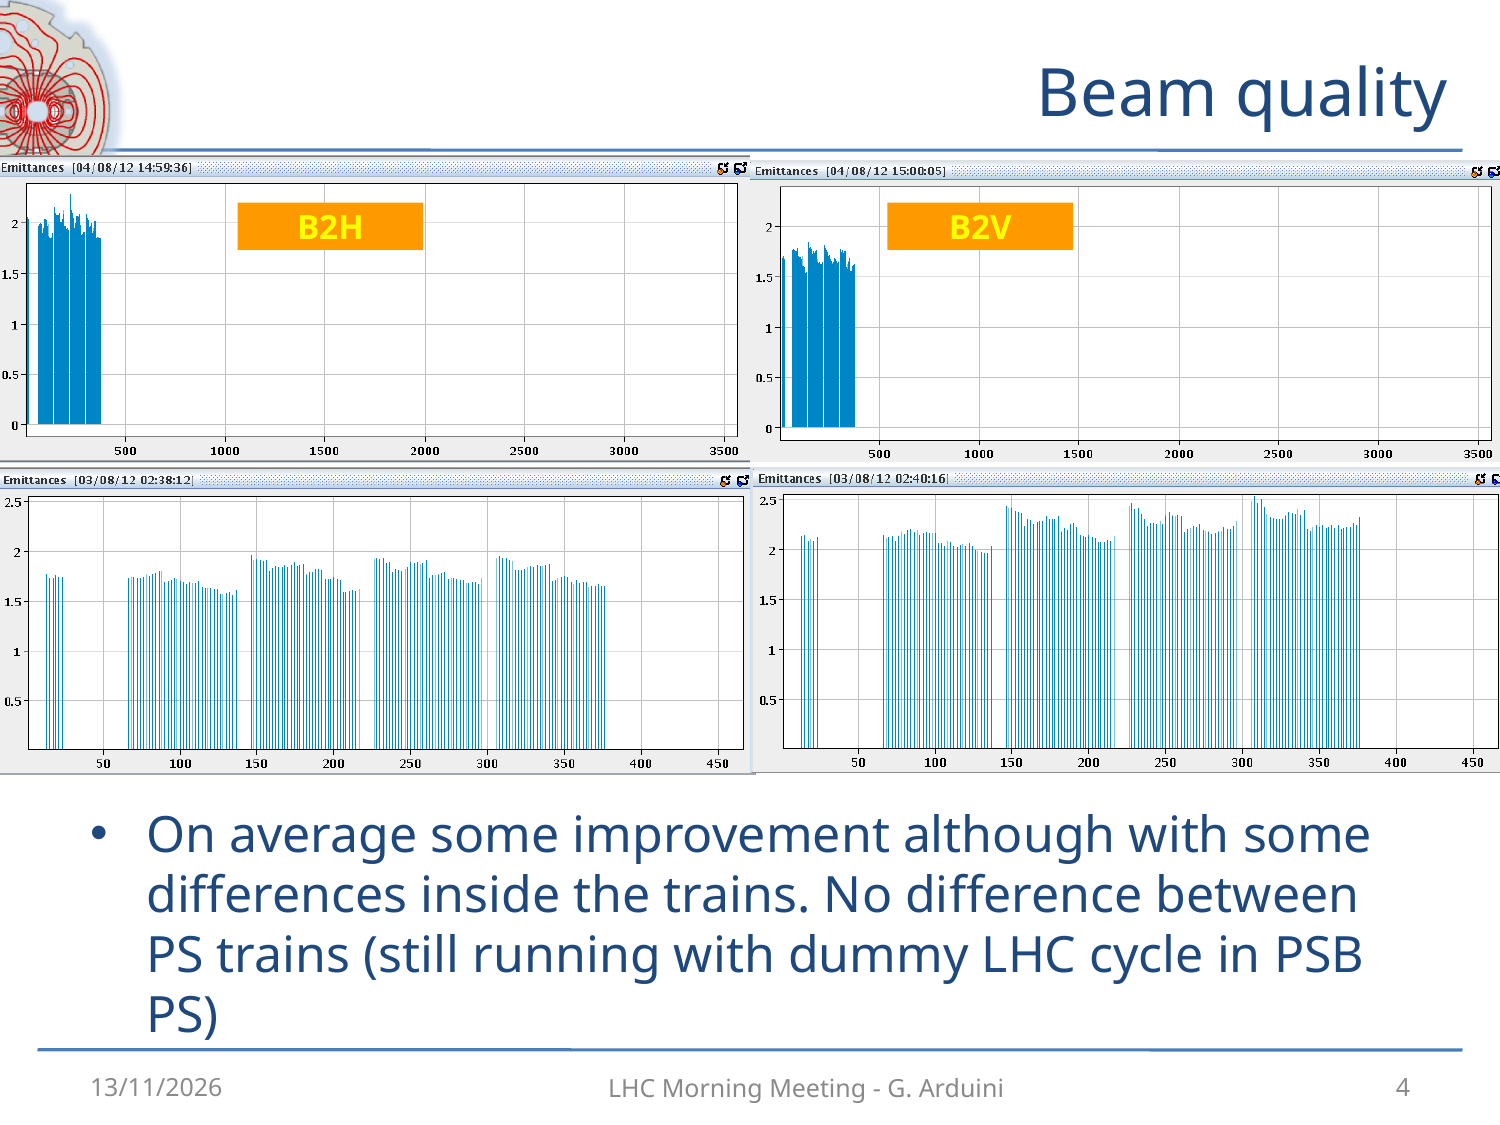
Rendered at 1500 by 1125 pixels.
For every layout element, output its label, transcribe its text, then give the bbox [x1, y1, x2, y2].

list On average some improvement although with some differences inside the trains. No difference between PS trains (still running with dummy LHC cycle in PSB PS) [74, 794, 1426, 1038]
slide_number 4 [1074, 1074, 1425, 1103]
picture [0, 467, 1500, 776]
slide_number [75, 1074, 425, 1103]
picture [0, 2, 1500, 463]
footer LHC Morning Meeting - G. Arduini [275, 1074, 1074, 1100]
title Beam quality [262, 24, 1463, 156]
